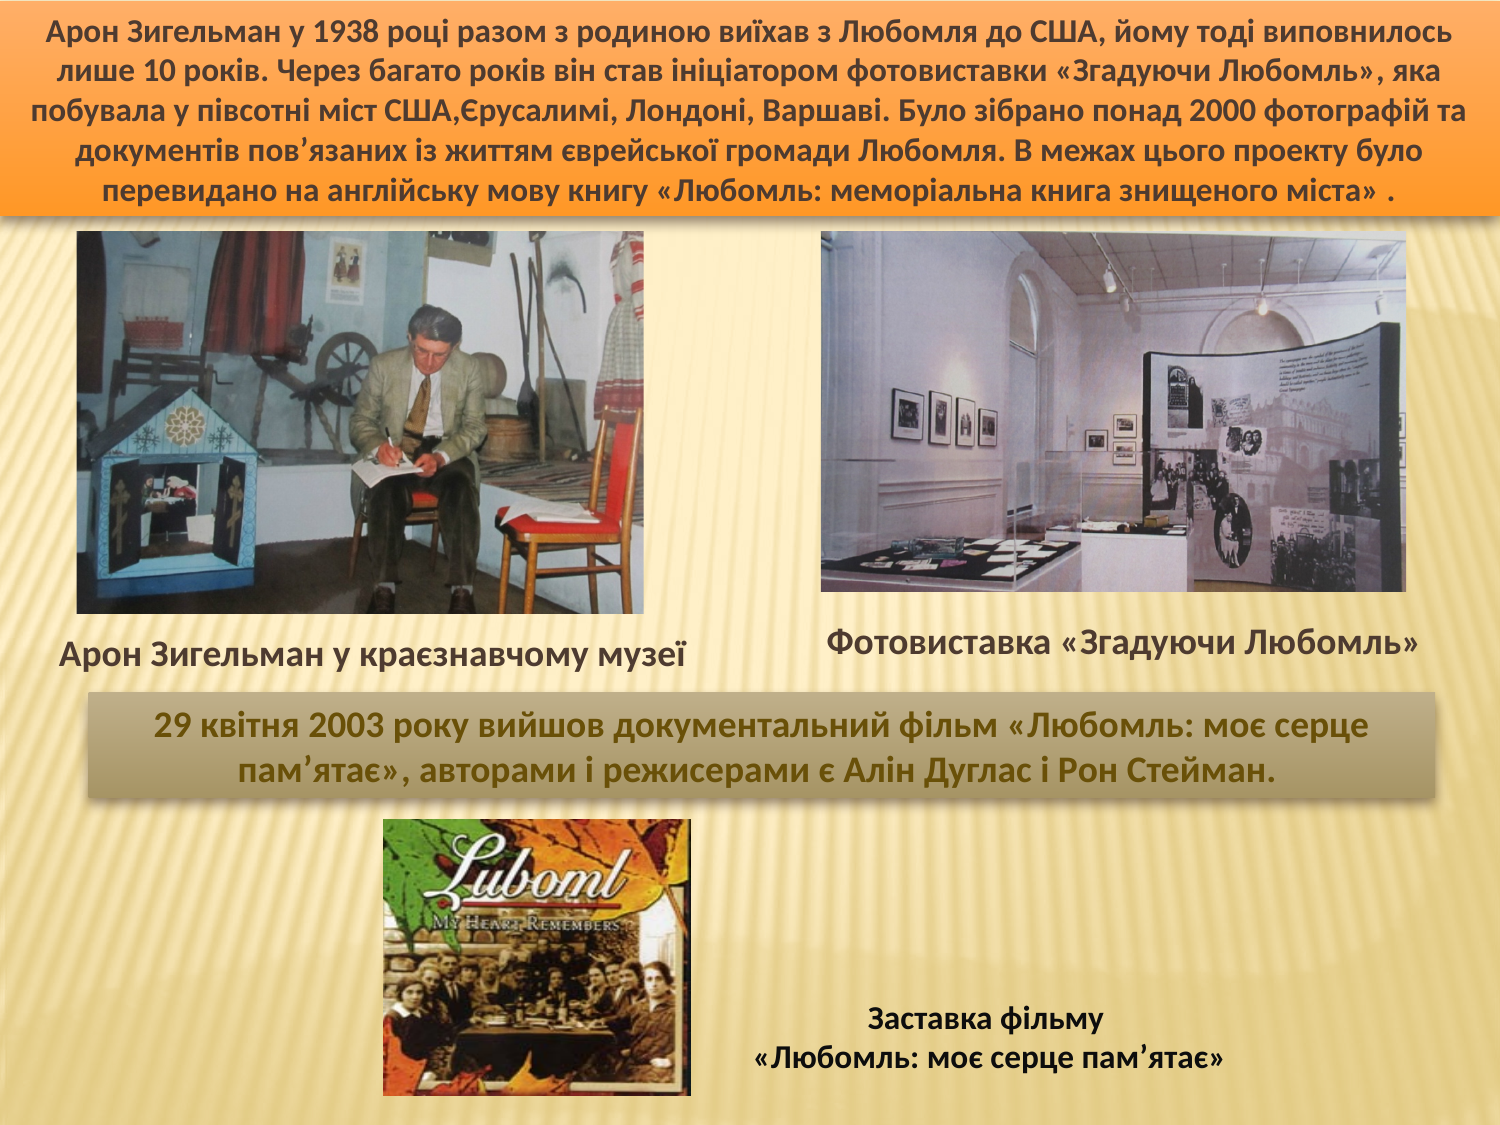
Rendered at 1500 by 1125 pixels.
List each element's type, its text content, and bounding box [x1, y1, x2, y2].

picture [383, 819, 692, 1096]
text_box Фотовиставка «Згадуючи Любомль» [811, 609, 1438, 670]
text_box Заставка фільму «Любомль: моє серце пам’ятає» [714, 988, 1258, 1084]
text_box Арон Зигельман у 1938 році разом з родиною виїхав з Любомля до США, йому тоді виповнилось лише 10 років. Через багато років він став ініціатором фотовиставки «Згадуючи Любомль», яка побувала у півсотні міст США,Єрусалимі, Лондоні, Варшаві. Було зібрано понад 2000 фотографій та документів пов’язаних із життям єврейської громади Любомля. В межах цього проекту було перевидано на англійську мову книгу «Любомль: меморіальна книга знищеного міста» . [0, 1, 1500, 74]
picture [820, 231, 1407, 593]
text_box Арон Зигельман у 1938 році разом з родиною виїхав з Любомля до США, йому тоді виповнилось лише 10 років. Через багато років він став ініціатором фотовиставки «Згадуючи Любомль», яка побувала у півсотні міст США,Єрусалимі, Лондоні, Варшаві. Було зібрано понад 2000 фотографій та документів пов’язаних із життям єврейської громади Любомля. В межах цього проекту було перевидано на англійську мову книгу «Любомль: меморіальна книга знищеного міста» . [0, 76, 1500, 216]
text_box Арон Зигельман у краєзнавчому музеї [44, 621, 702, 682]
text_box 29 квітня 2003 року вийшов документальний фільм «Любомль: моє серце пам’ятає», авторами і режисерами є Алін Дуглас і Рон Стейман. [88, 692, 1436, 798]
picture [76, 231, 644, 614]
